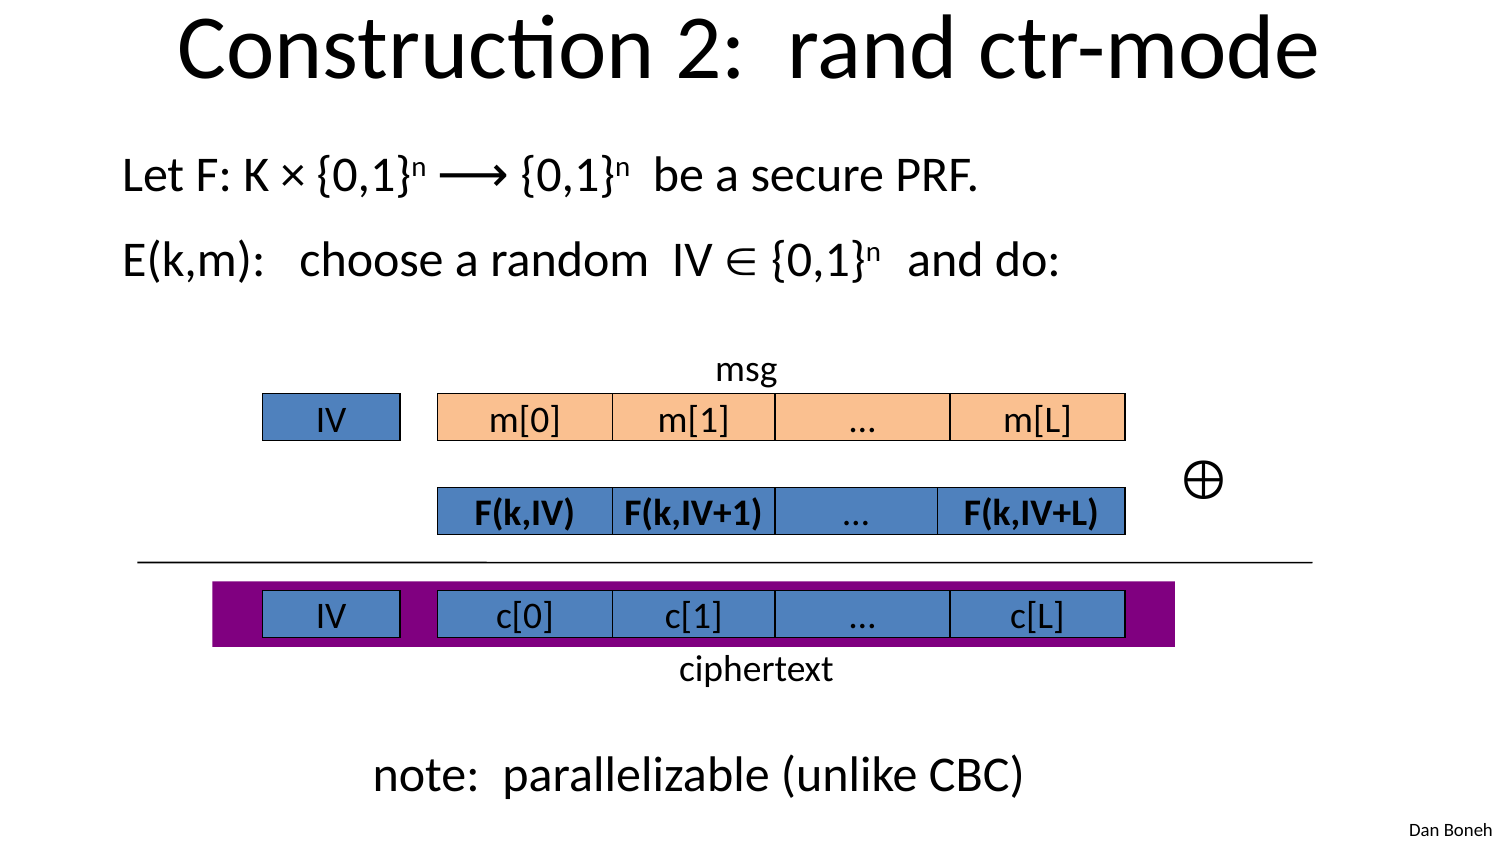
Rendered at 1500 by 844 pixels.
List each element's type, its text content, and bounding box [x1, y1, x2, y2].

text_box IV [262, 590, 400, 638]
title Construction 2: rand ctr-mode [75, 0, 1425, 113]
text_box F(k,IV) [437, 487, 612, 535]
text_box c[0] [437, 590, 612, 638]
text_box m[L] [950, 393, 1125, 441]
text_box c[1] [612, 590, 774, 638]
text_box m[1] [612, 393, 774, 441]
text_box … [774, 393, 950, 441]
text_box F(k,IV+1) [612, 487, 774, 535]
text_box … [774, 590, 950, 638]
text_box c[L] [950, 590, 1125, 638]
text_box msg [700, 336, 793, 396]
text_box F(k,IV+L) [937, 487, 1125, 535]
text_box  [1162, 425, 1245, 521]
text_box [212, 581, 1175, 647]
text_box … [774, 487, 937, 535]
text_box Let F: K × {0,1}n ⟶ {0,1}n be a secure PRF. E(k,m): choose a random IV  {0,1}n and do: [107, 134, 1087, 295]
text_box ciphertext [664, 636, 849, 696]
text_box note: parallelizable (unlike CBC) [357, 734, 1041, 809]
text_box IV [262, 393, 400, 441]
text_box m[0] [437, 393, 612, 441]
